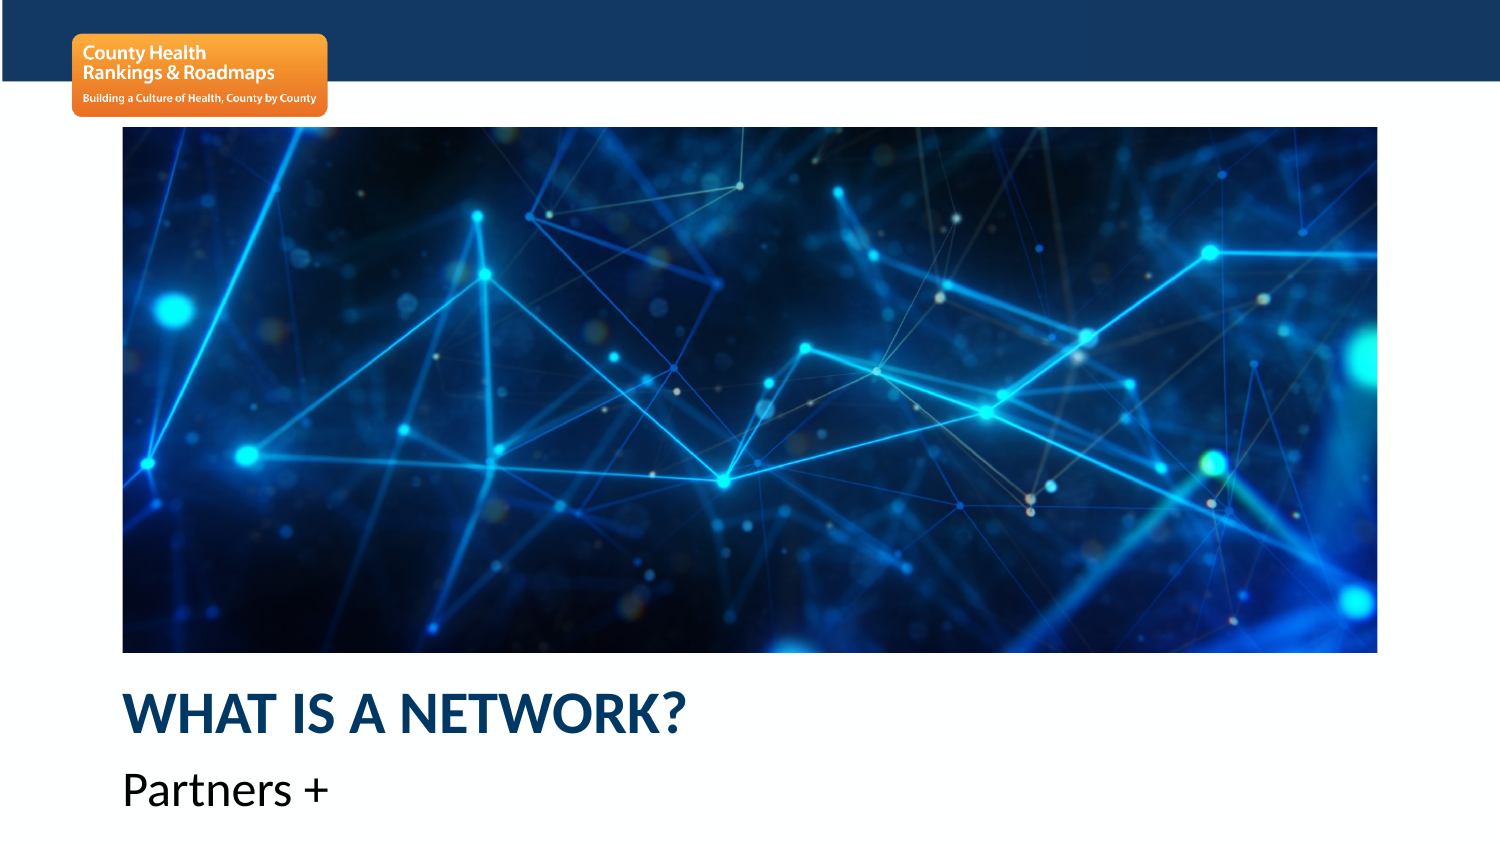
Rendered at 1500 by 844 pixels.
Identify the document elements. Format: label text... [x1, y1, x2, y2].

picture [1350, 327, 1378, 389]
list Partners + [122, 755, 1382, 830]
picture [0, 0, 1500, 123]
title What is A Network? [122, 675, 1381, 746]
picture [122, 127, 1378, 654]
